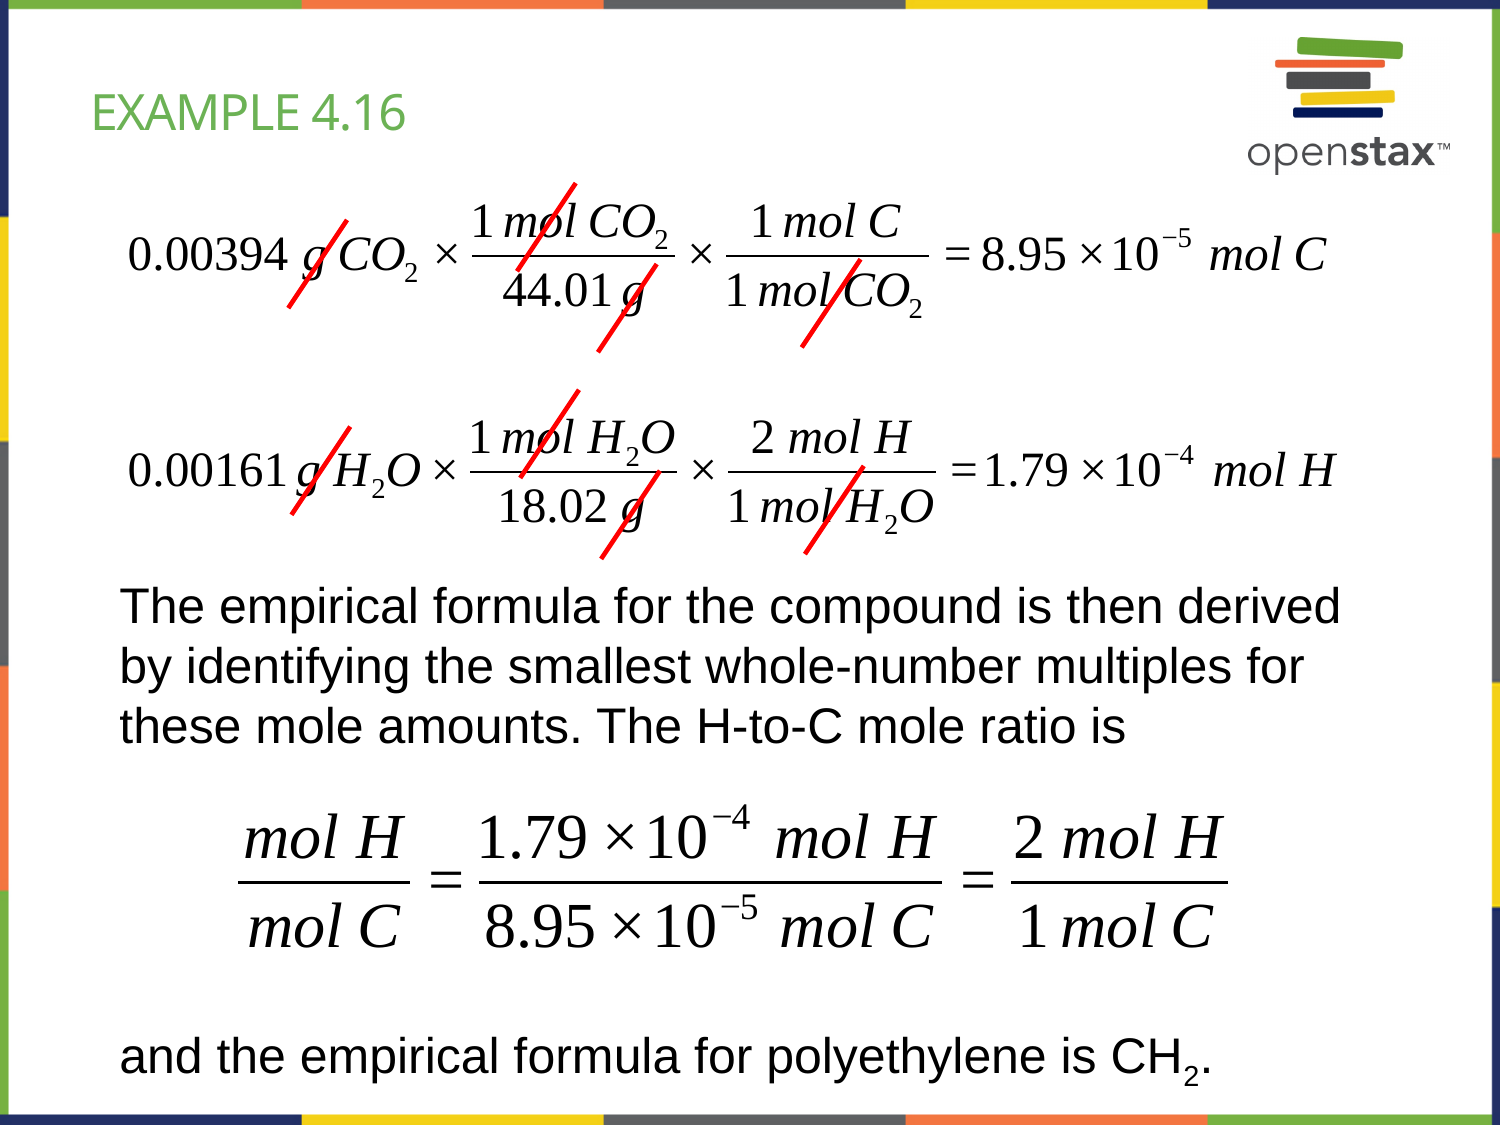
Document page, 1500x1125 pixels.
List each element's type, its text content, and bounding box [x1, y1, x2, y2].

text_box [121, 194, 1344, 541]
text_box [786, 273, 876, 334]
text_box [276, 440, 366, 501]
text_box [501, 197, 591, 258]
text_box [504, 403, 595, 464]
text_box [226, 793, 1239, 971]
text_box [272, 234, 363, 294]
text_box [585, 484, 676, 545]
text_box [789, 479, 879, 540]
picture [0, 0, 1500, 1125]
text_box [582, 278, 672, 339]
list The empirical formula for the compound is then derived by identifying the smallest whole-number multiples for these mole amounts. The H-to-C mole ratio is and the empirical formula for polyethylene is CH2. [104, 566, 1373, 758]
title Example 4.16 [75, 39, 1246, 148]
